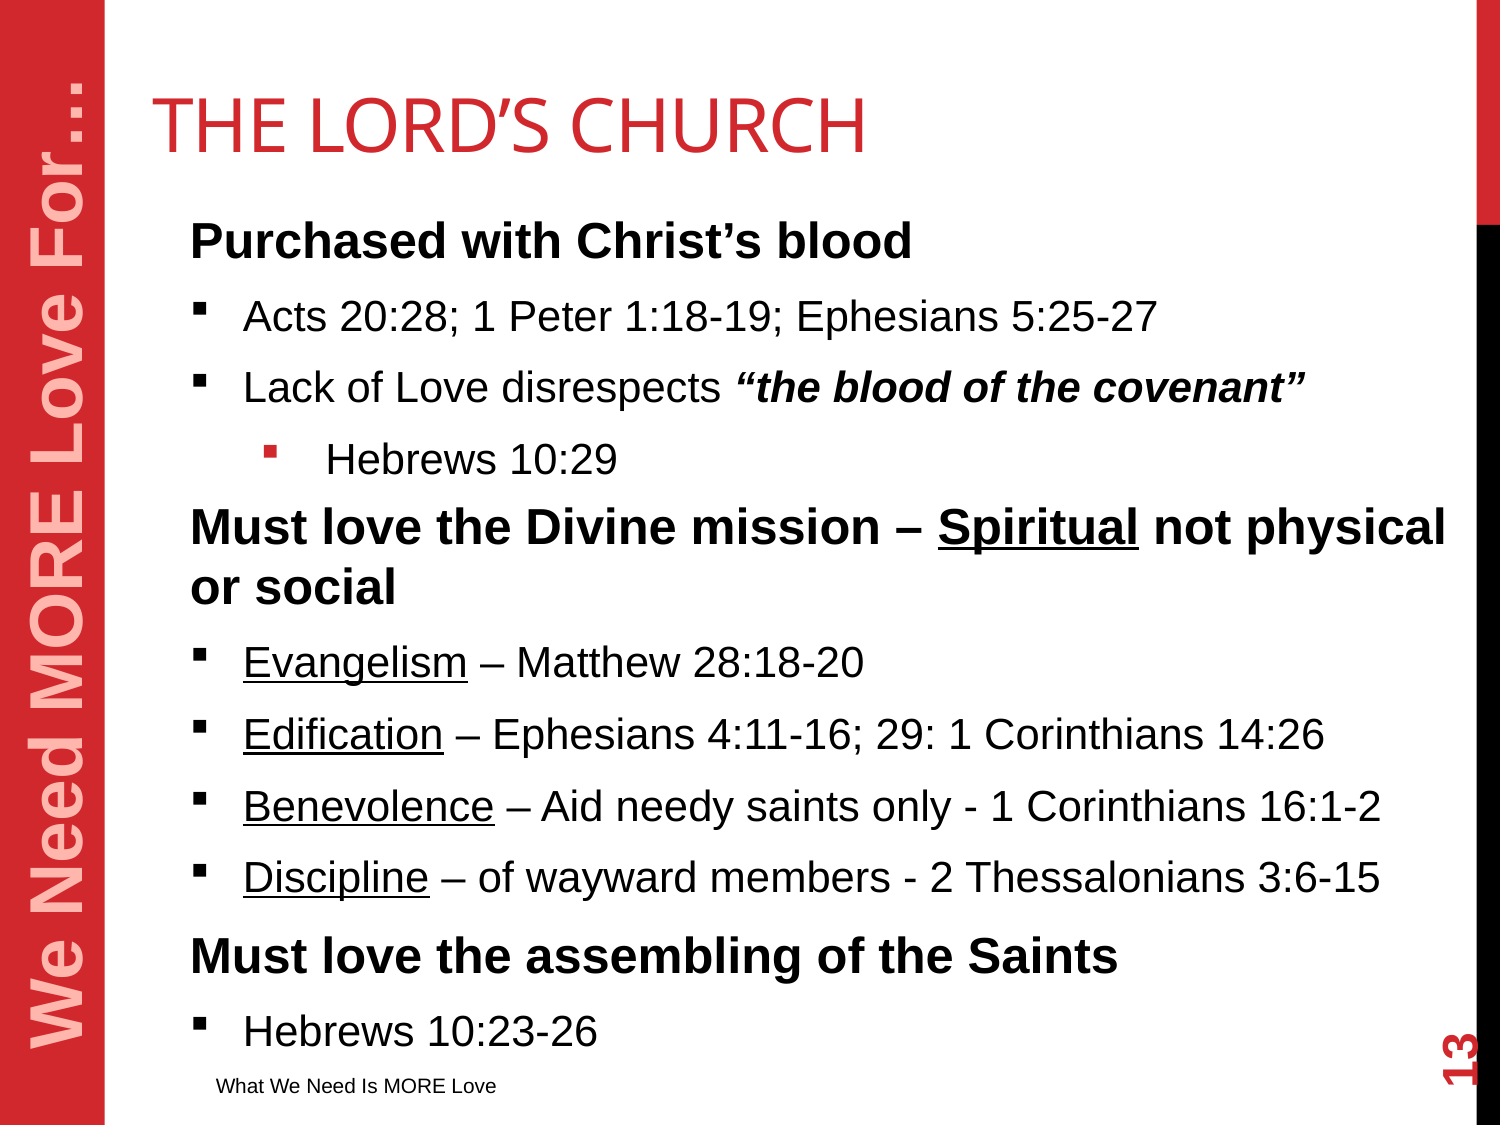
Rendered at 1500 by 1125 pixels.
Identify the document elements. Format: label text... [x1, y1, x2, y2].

footer What We Need Is MORE Love [75, 1065, 638, 1112]
list Purchased with Christ’s blood Acts 20:28; 1 Peter 1:18-19; Ephesians 5:25-27 Lack of Love disrespects “the blood of the covenant” Hebrews 10:29 Must love the Divine mission – Spiritual not physical or social Evangelism – Matthew 28:18-20 Edification – Ephesians 4:11-16; 29: 1 Corinthians 14:26 Benevolence – Aid needy saints only - 1 Corinthians 16:1-2 Discipline – of wayward members - 2 Thessalonians 3:6-15 Must love the assembling of the Saints Hebrews 10:23-26 [174, 200, 1475, 1075]
slide_number 13 [1427, 887, 1488, 1104]
text_box We Need MORE Love For… [0, 0, 105, 1125]
title The lord’s church [137, 24, 1138, 175]
